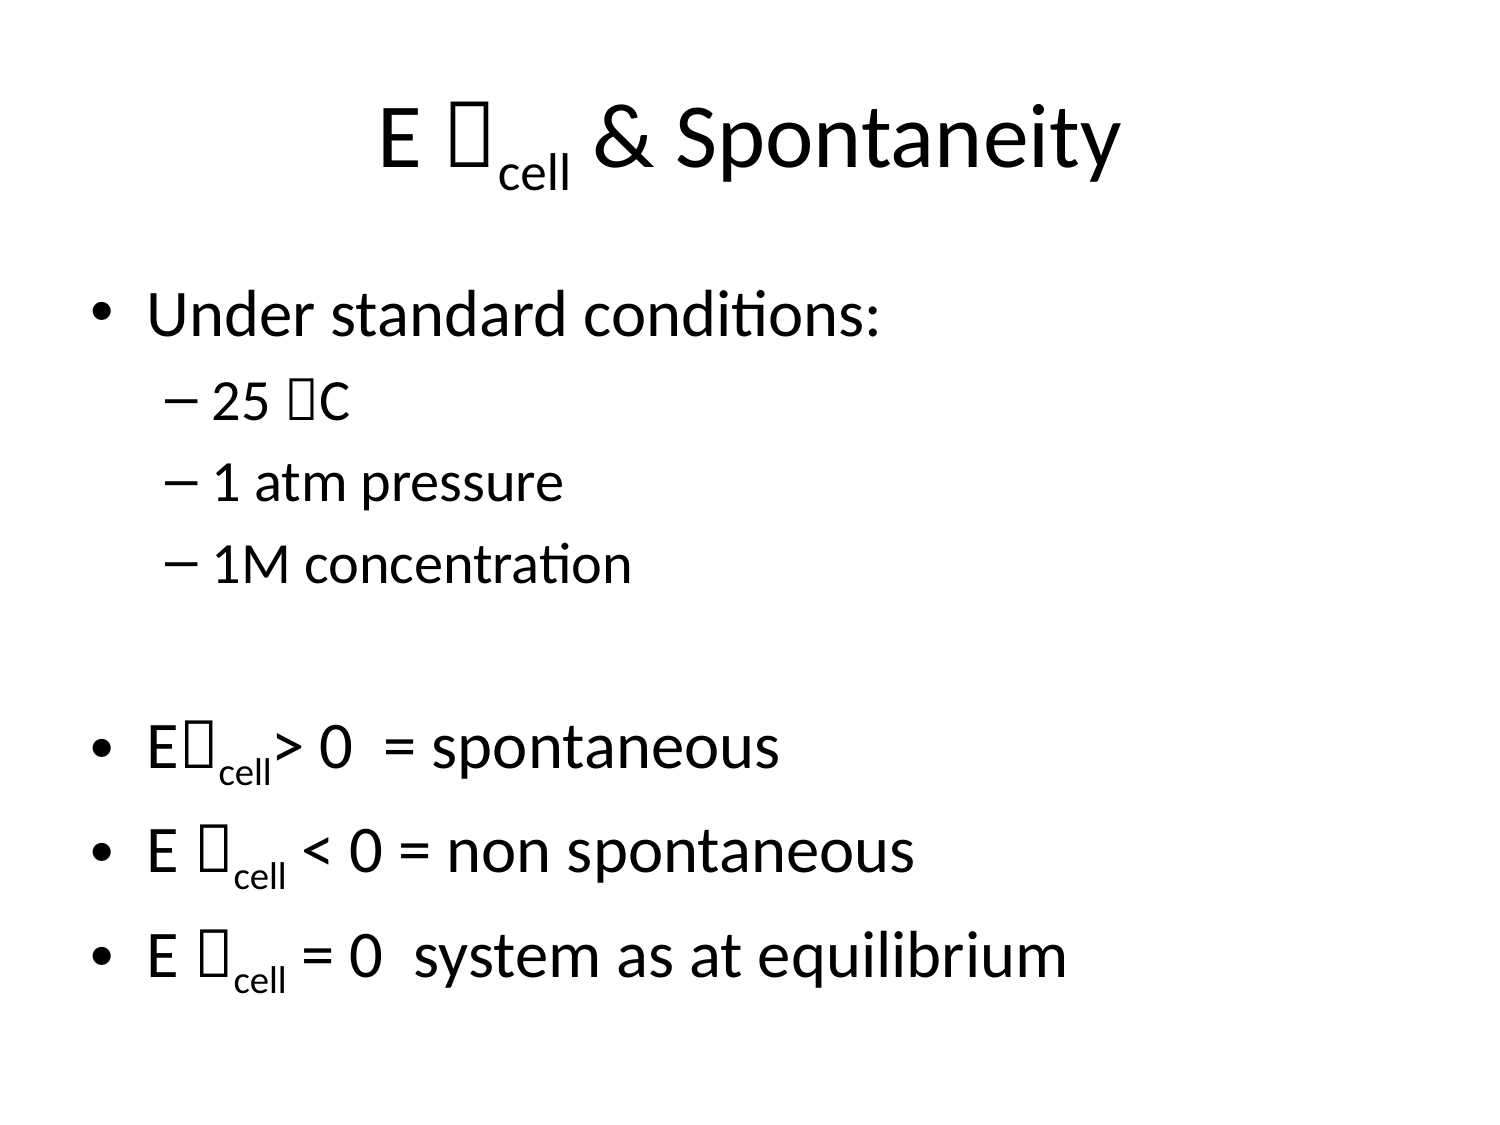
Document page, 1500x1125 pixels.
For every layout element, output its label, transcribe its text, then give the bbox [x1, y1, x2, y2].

list Under standard conditions: 25 C 1 atm pressure 1M concentration Ecell> 0 = spontaneous E cell < 0 = non spontaneous E cell = 0 system as at equilibrium [75, 262, 1425, 1005]
title E cell & Spontaneity [75, 45, 1425, 233]
